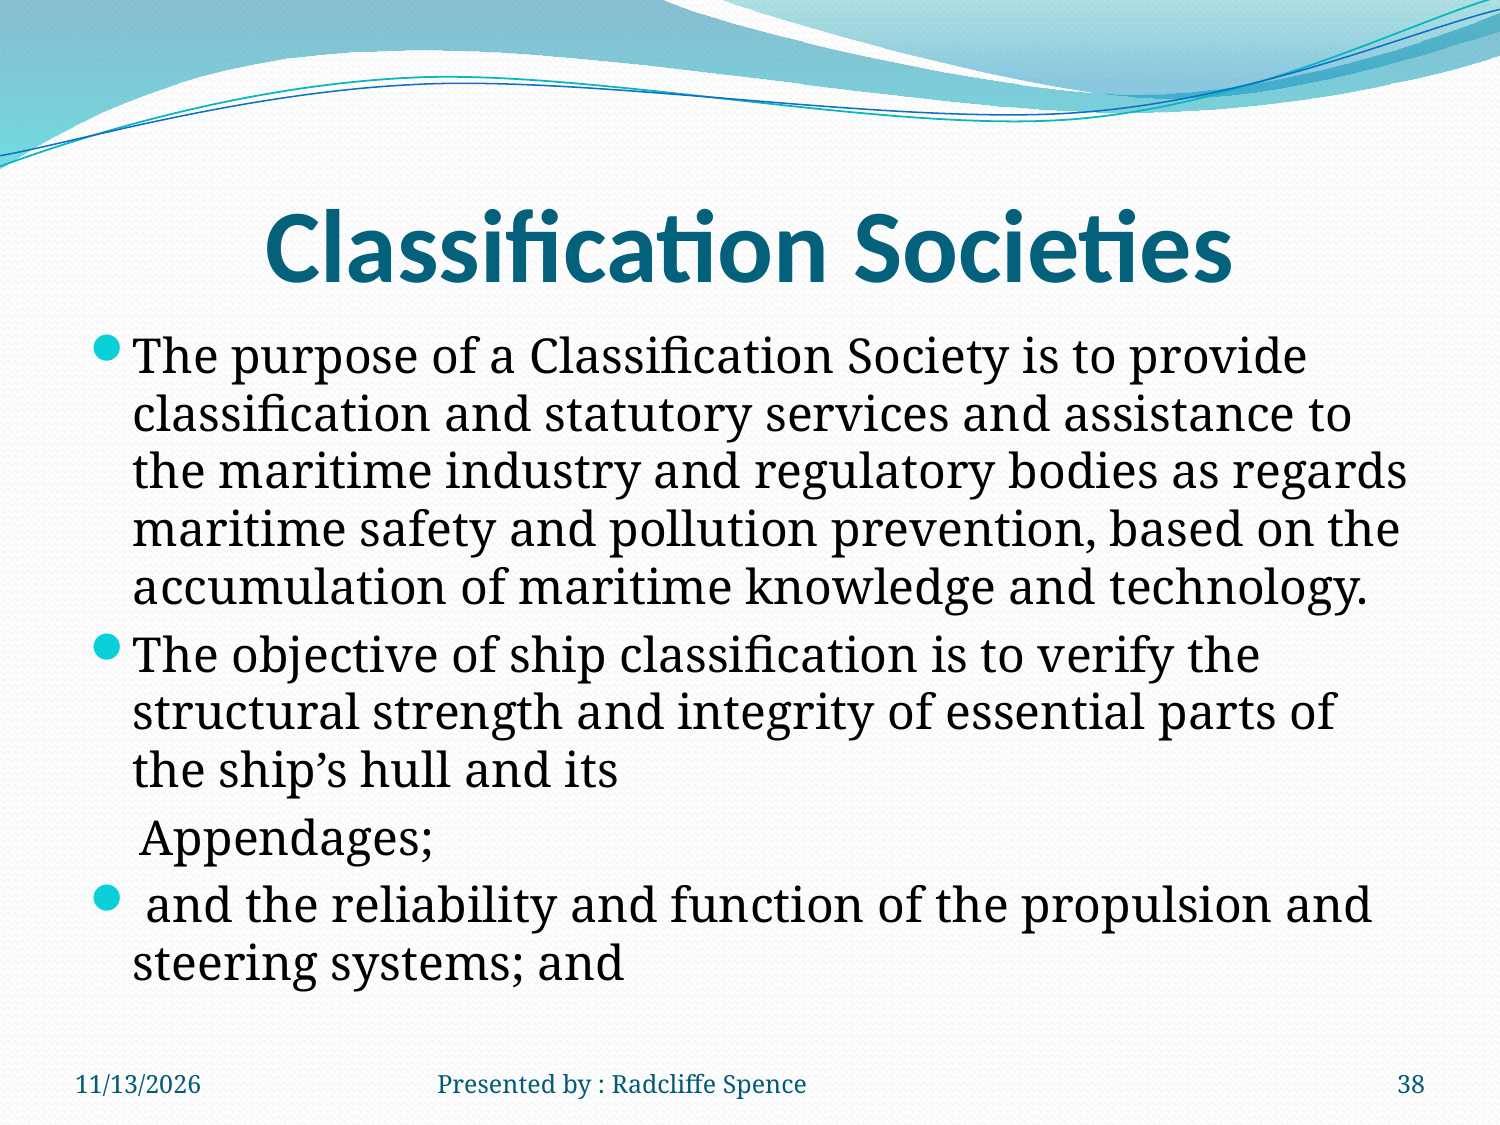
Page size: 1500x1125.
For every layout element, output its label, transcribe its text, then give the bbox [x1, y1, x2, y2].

title Classification Societies [75, 115, 1425, 303]
list The purpose of a Classification Society is to provide classification and statutory services and assistance to the maritime industry and regulatory bodies as regards maritime safety and pollution prevention, based on the accumulation of maritime knowledge and technology. The objective of ship classification is to verify the structural strength and integrity of essential parts of the ship’s hull and its Appendages; and the reliability and function of the propulsion and steering systems; and [75, 317, 1425, 1038]
slide_number 38 [1299, 1042, 1425, 1103]
footer Presented by : Radcliffe Spence [437, 1042, 988, 1103]
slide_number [75, 1042, 425, 1103]
